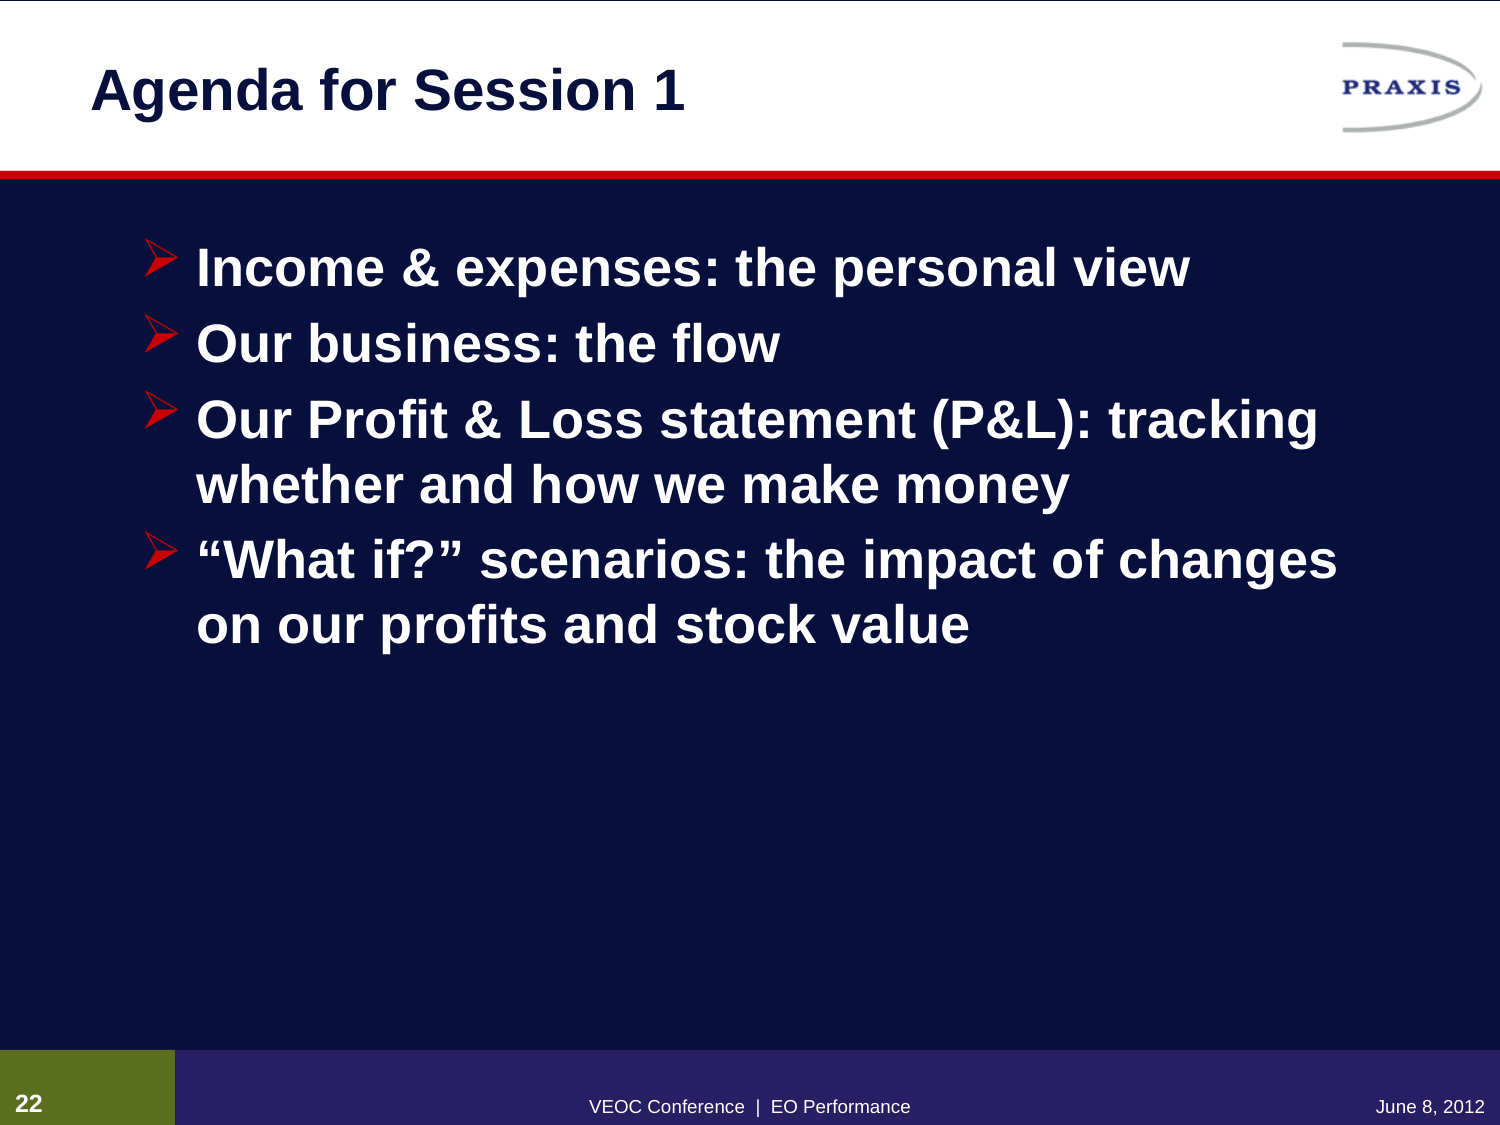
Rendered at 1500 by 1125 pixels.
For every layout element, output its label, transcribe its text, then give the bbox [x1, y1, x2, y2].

picture [1337, 37, 1488, 138]
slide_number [1249, 1049, 1500, 1125]
slide_number 21 [0, 1049, 176, 1125]
list Income & expenses: the personal view Our business: the flow Our Profit & Loss statement (P&L): tracking whether and how we make money “What if?” scenarios: the impact of changes on our profits and stock value [124, 224, 1401, 1001]
footer VEOC Conference | EO Performance [462, 1049, 1038, 1125]
title Agenda for Session 1 [74, 0, 1276, 176]
